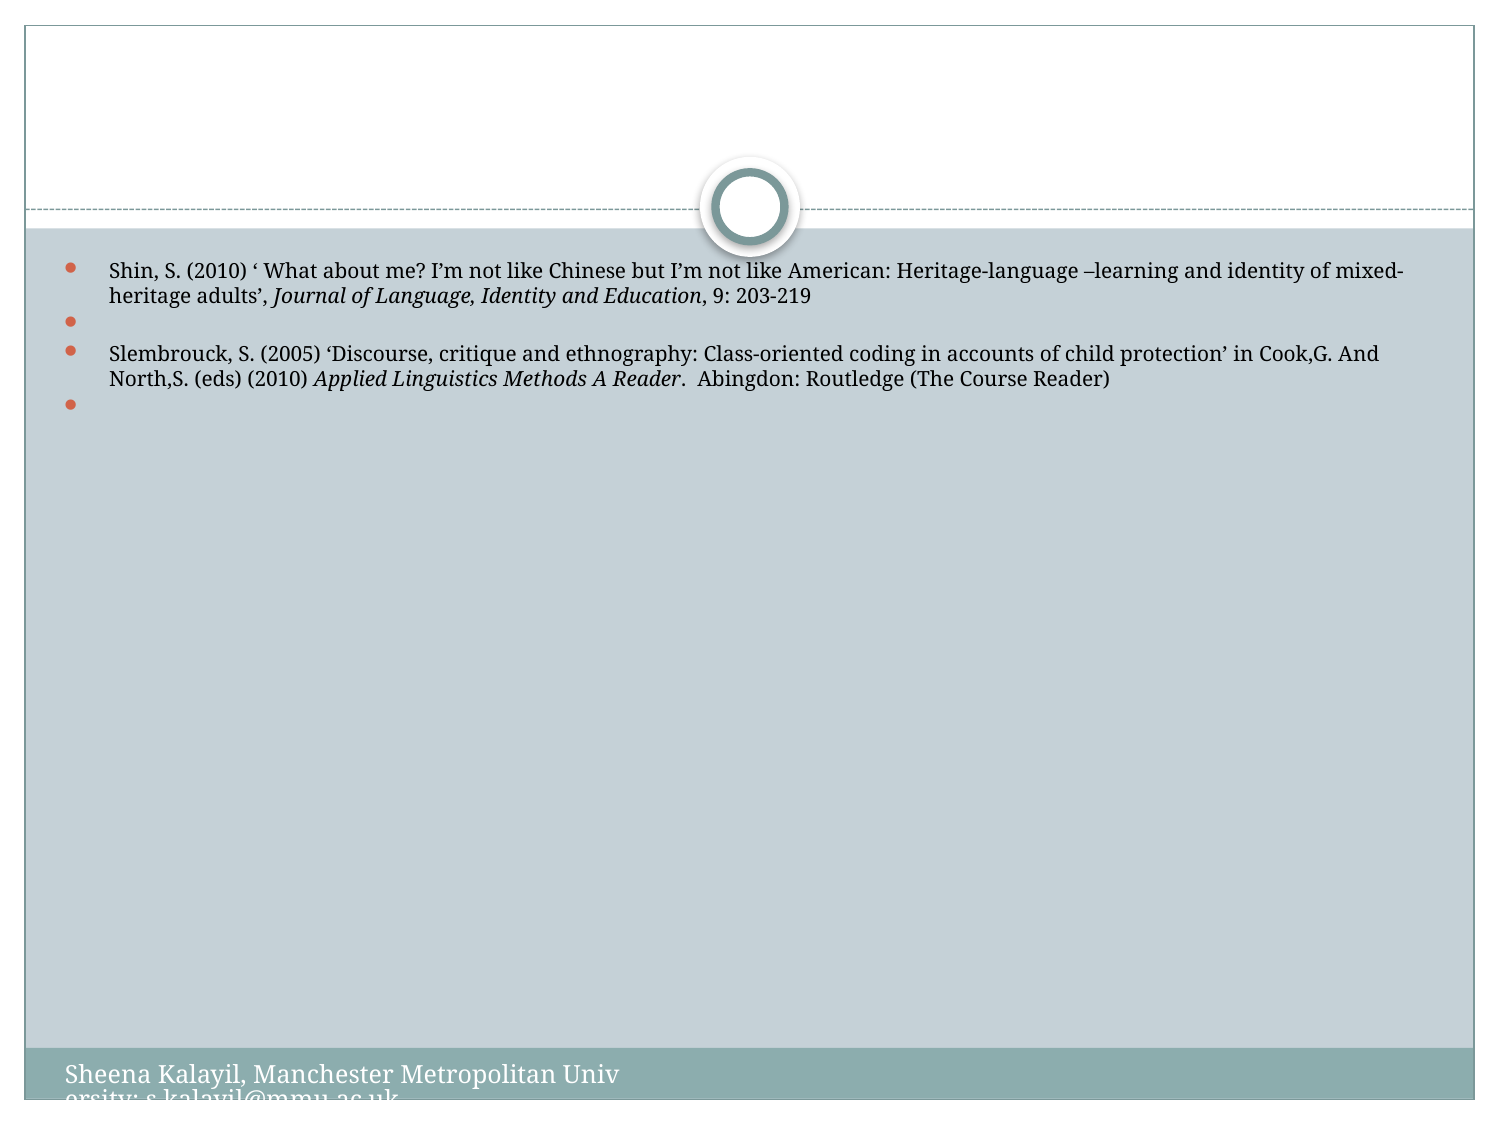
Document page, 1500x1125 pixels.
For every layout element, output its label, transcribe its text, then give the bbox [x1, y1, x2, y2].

footer Sheena Kalayil, Manchester Metropolitan University: s.kalayil@mmu.ac.uk [50, 1051, 638, 1112]
list Shin, S. (2010) ‘ What about me? I’m not like Chinese but I’m not like American: Heritage-language –learning and identity of mixed-heritage adults’, Journal of Language, Identity and Education, 9: 203-219 Slembrouck, S. (2005) ‘Discourse, critique and ethnography: Class-oriented coding in accounts of child protection’ in Cook,G. And North,S. (eds) (2010) Applied Linguistics Methods A Reader. Abingdon: Routledge (The Course Reader) [49, 250, 1445, 1001]
